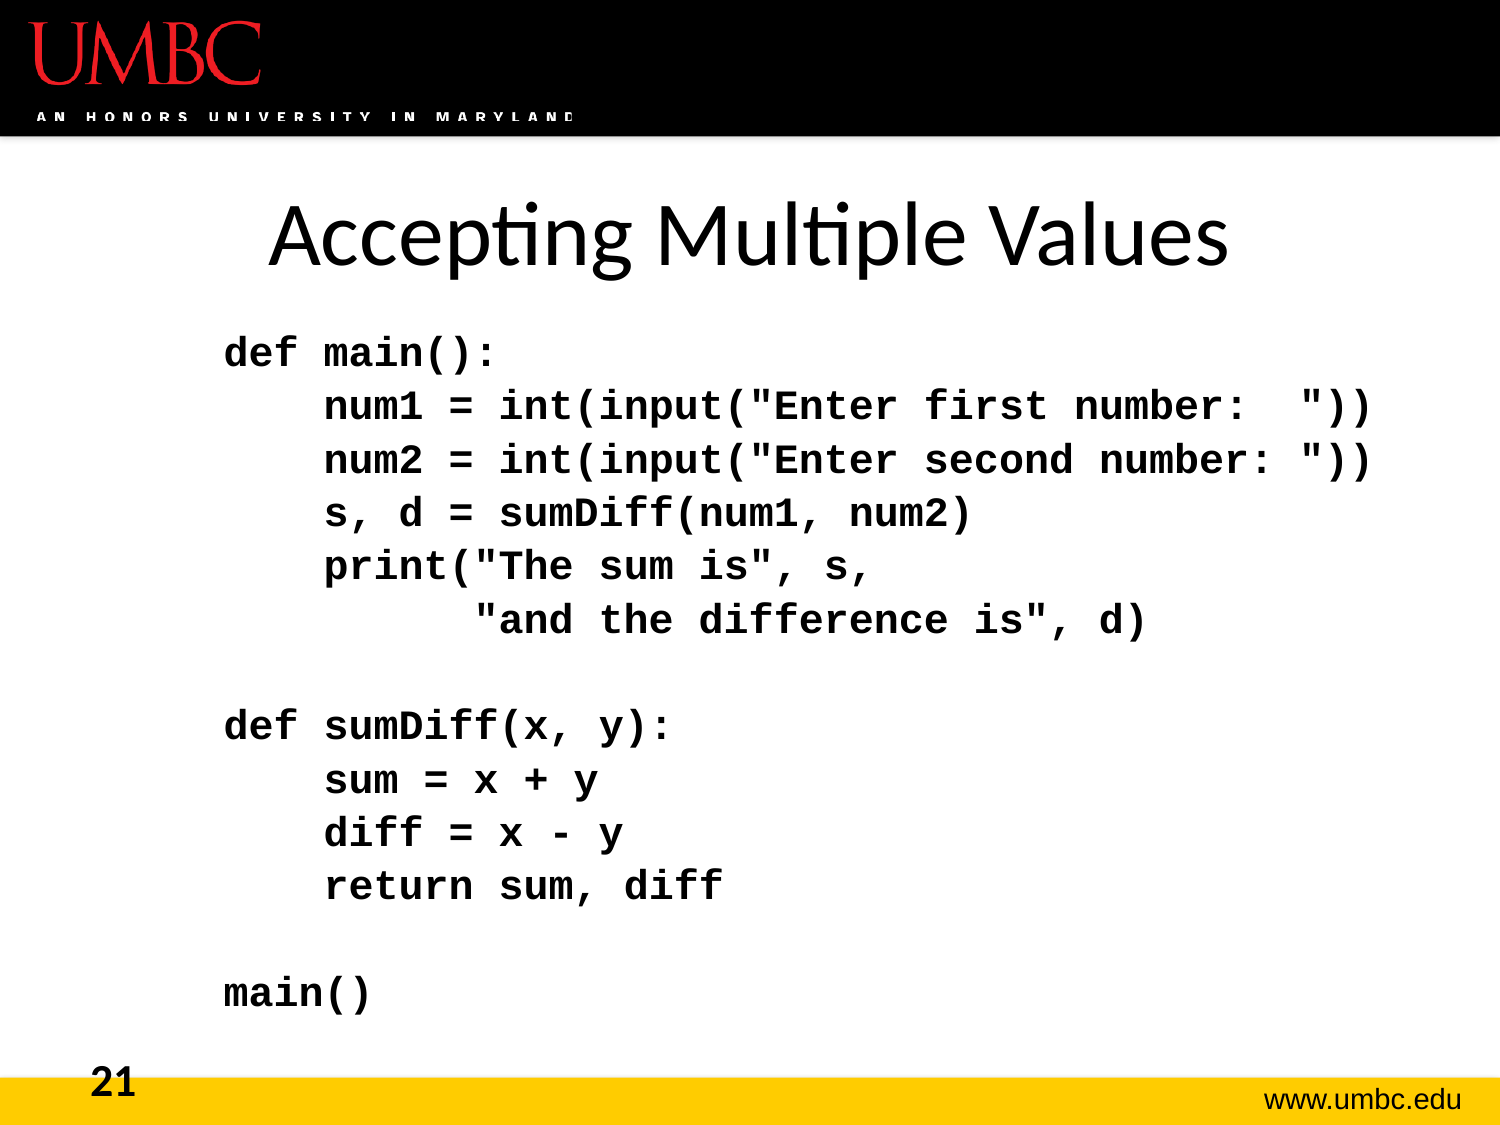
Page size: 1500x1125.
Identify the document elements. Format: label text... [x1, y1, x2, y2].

list def main(): num1 = int(input("Enter first number: ")) num2 = int(input("Enter second number: ")) s, d = sumDiff(num1, num2) print("The sum is", s, "and the difference is", d) def sumDiff(x, y): sum = x + y diff = x - y return sum, diff main() [208, 323, 1416, 1058]
title Accepting Multiple Values [75, 135, 1425, 323]
slide_number 21 [75, 1042, 425, 1103]
